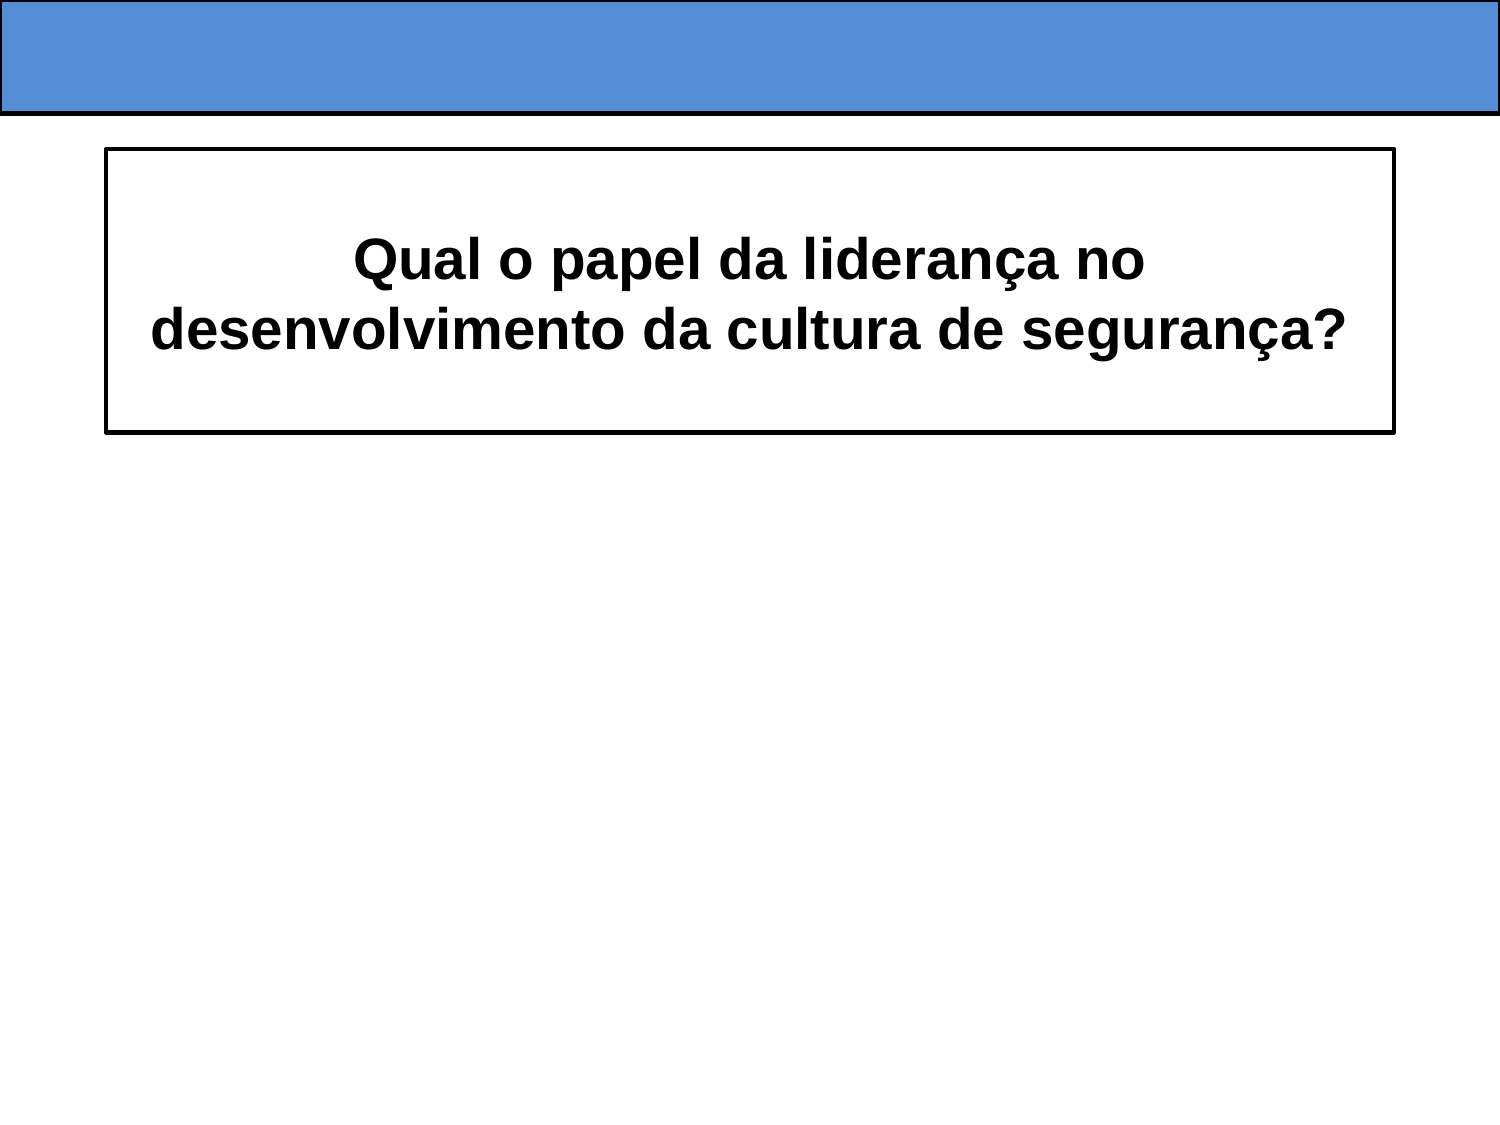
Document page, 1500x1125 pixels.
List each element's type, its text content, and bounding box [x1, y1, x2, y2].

text_box Qual o papel da liderança no desenvolvimento da cultura de segurança? [104, 147, 1396, 435]
text_box [0, 0, 1500, 116]
